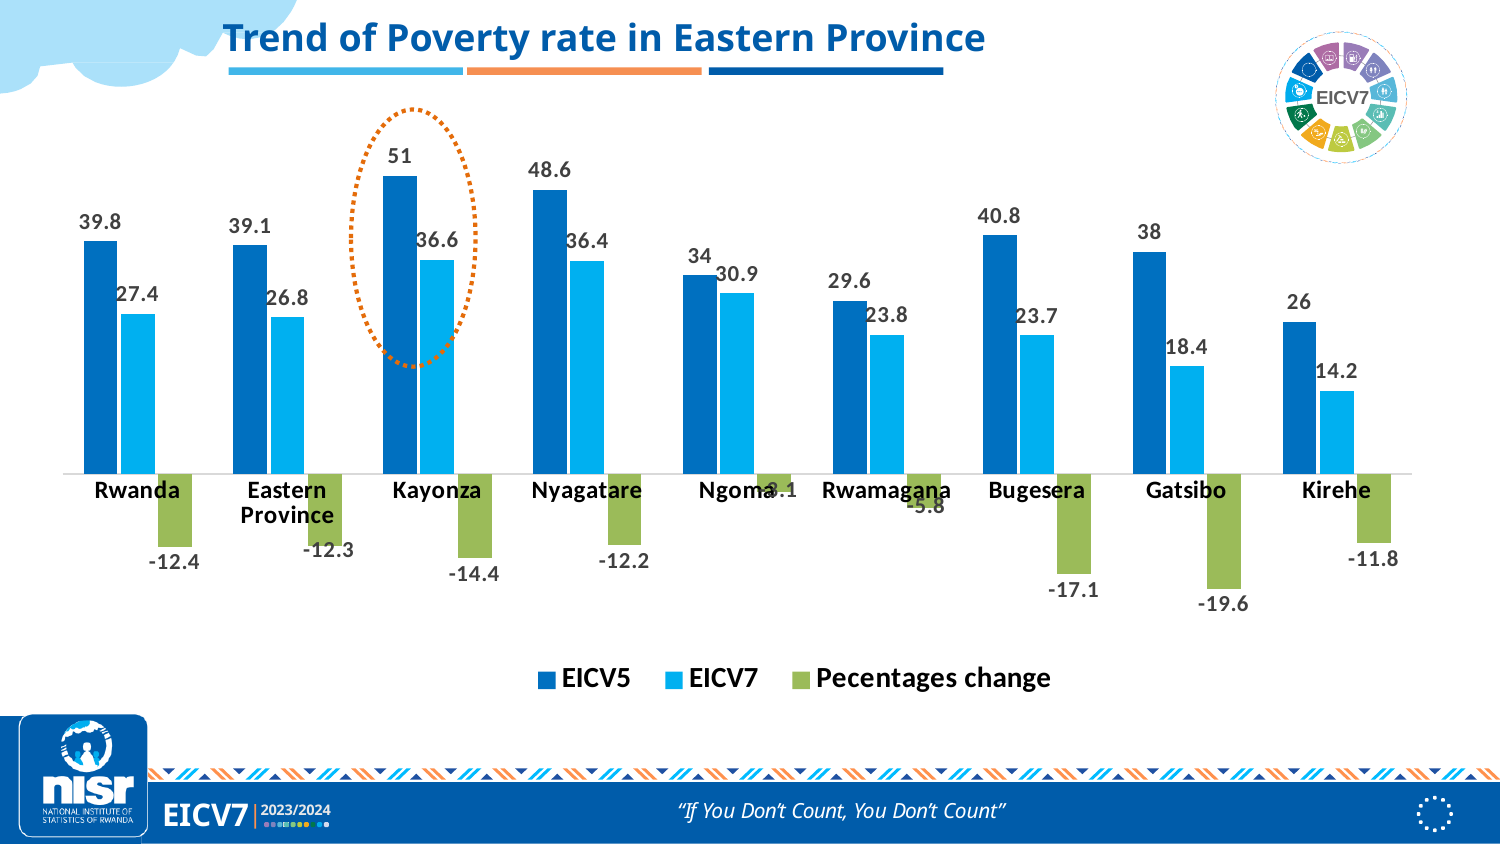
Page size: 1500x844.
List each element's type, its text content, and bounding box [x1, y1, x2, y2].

chart [41, 100, 1441, 749]
title Trend of Poverty rate in Eastern Province [222, 13, 1326, 55]
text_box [228, 67, 944, 76]
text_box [1275, 31, 1408, 98]
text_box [0, 713, 1500, 844]
text_box [0, 0, 297, 94]
